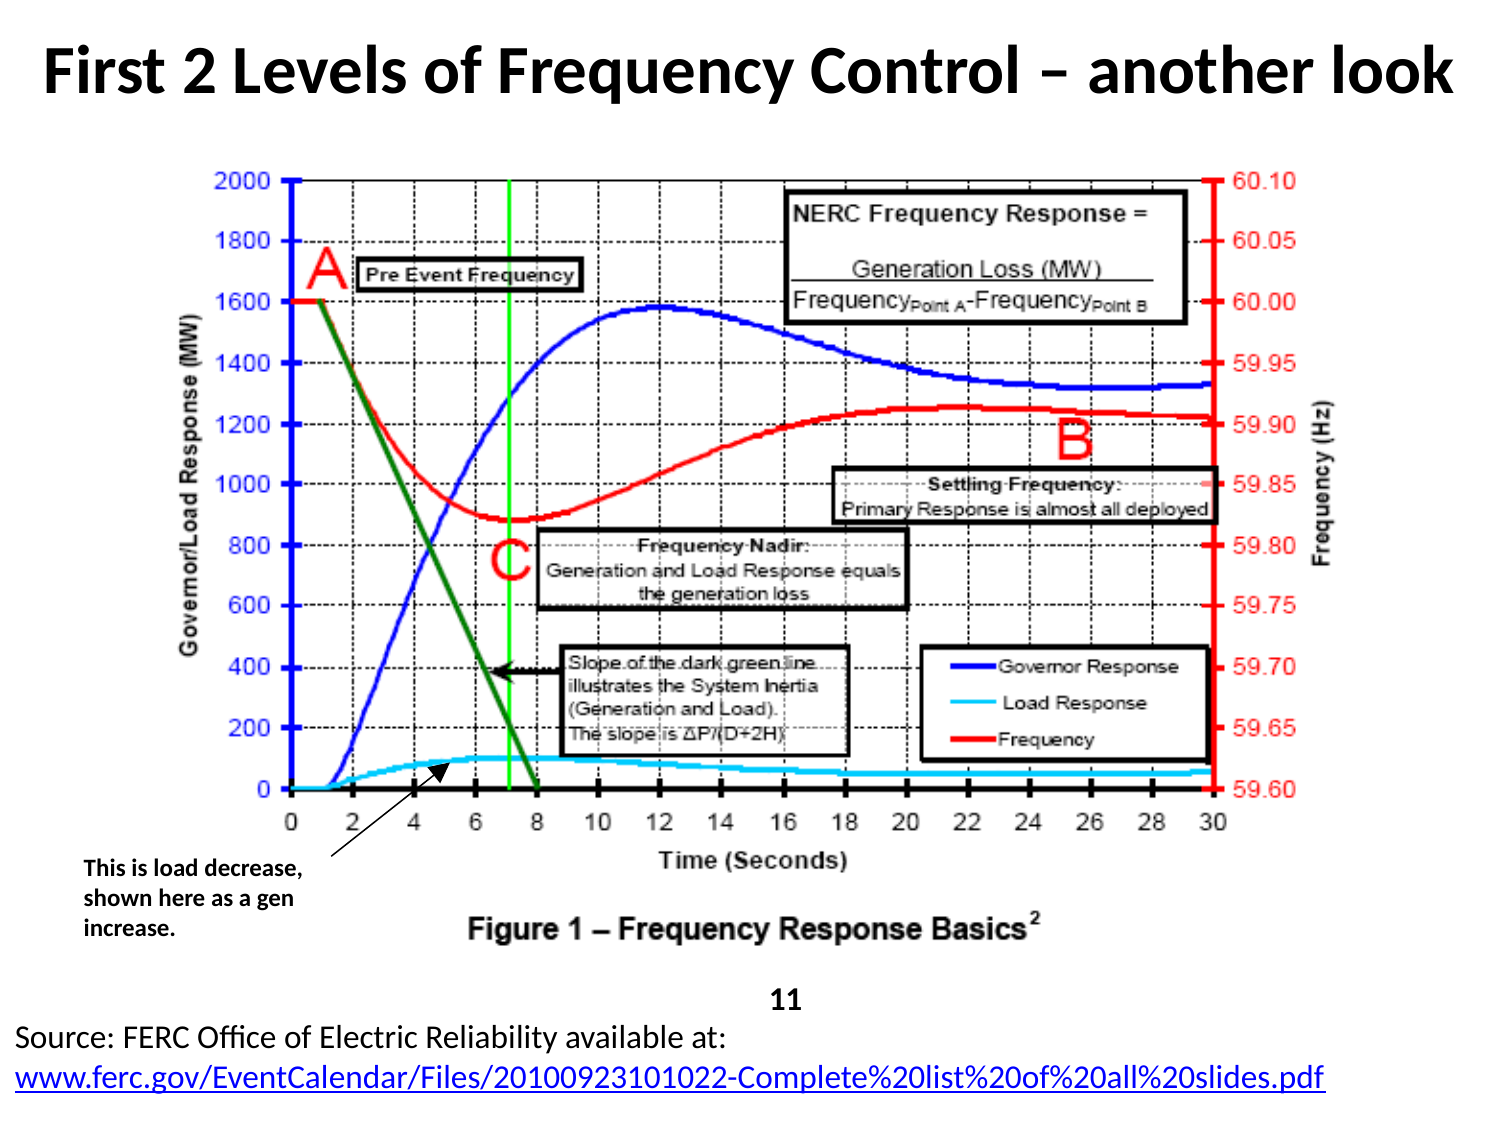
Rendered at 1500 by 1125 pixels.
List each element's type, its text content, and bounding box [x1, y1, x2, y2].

slide_number 11 [687, 975, 818, 1028]
text_box First 2 Levels of Frequency Control – another look [0, 7, 1500, 126]
text_box This is load decrease, shown here as a gen increase. [68, 843, 147, 949]
picture [152, 132, 1363, 967]
text_box Source: FERC Office of Electric Reliability available at: www.ferc.gov/EventCalendar/Files/20100923101022-Complete%20list%20of%20all%20slides.pdf [0, 1008, 1500, 1103]
